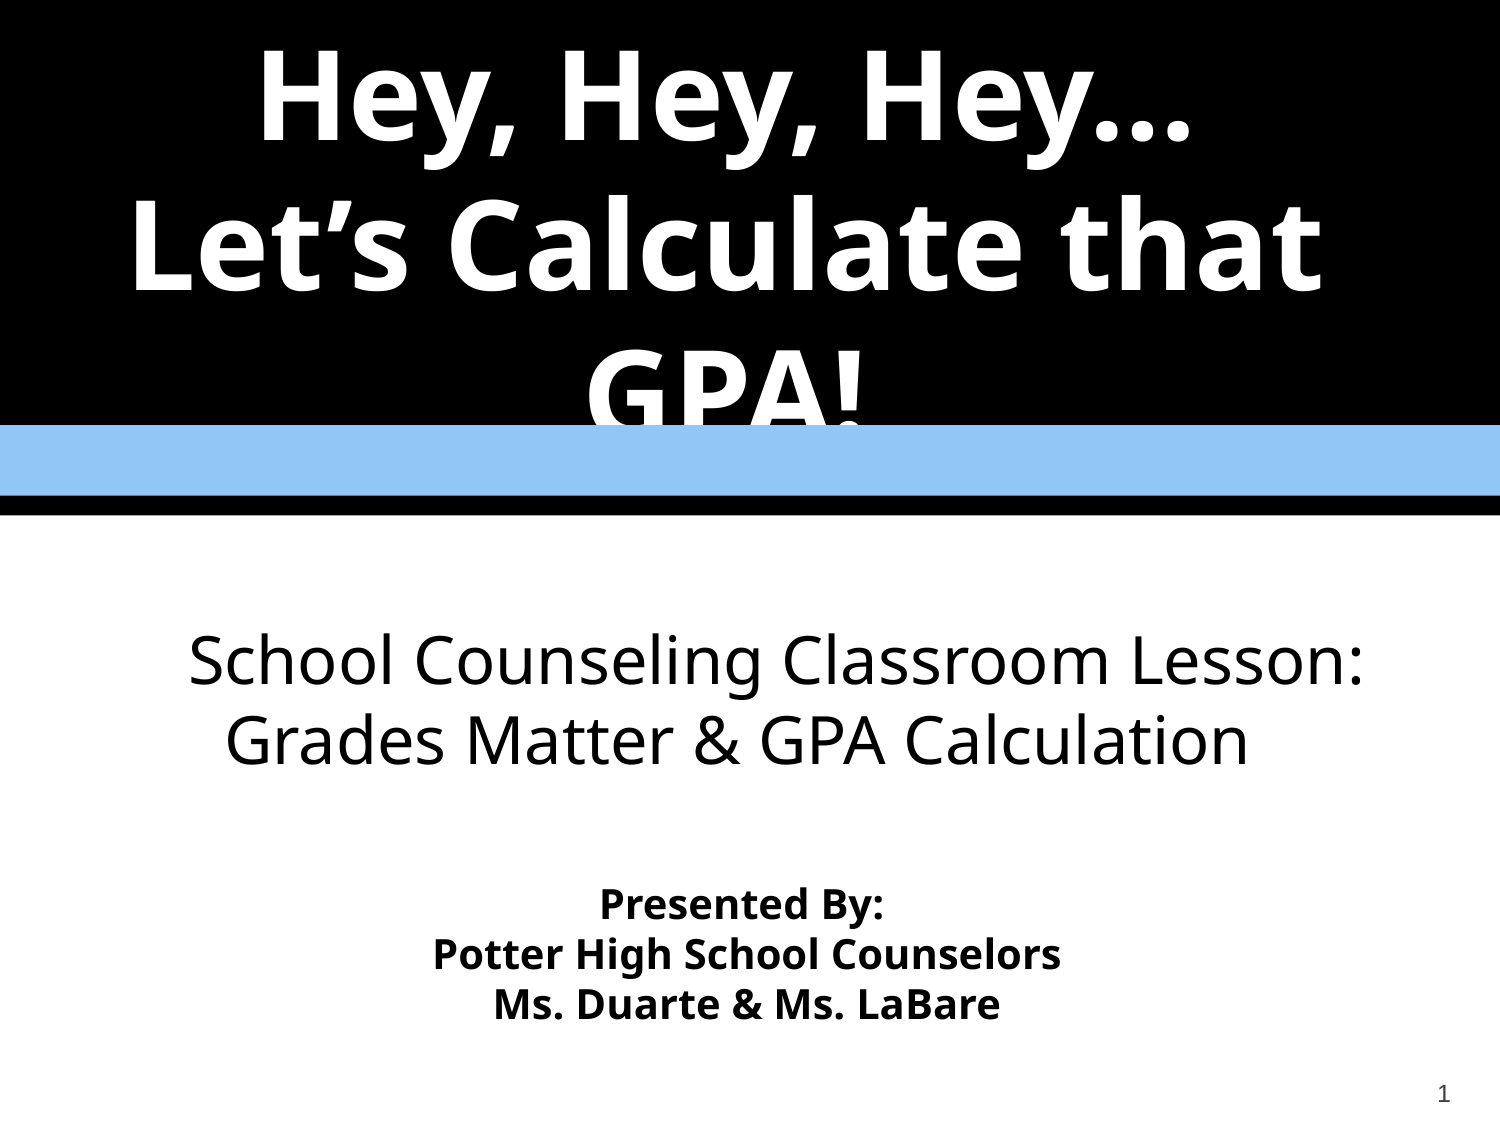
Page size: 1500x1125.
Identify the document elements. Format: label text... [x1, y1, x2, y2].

title Hey, Hey, Hey… Let’s Calculate that GPA! [17, 92, 1425, 388]
text_box [0, 425, 1500, 496]
list School Counseling Classroom Lesson: Grades Matter & GPA Calculation Presented By: Potter High School Counselors Ms. Duarte & Ms. LaBare [23, 522, 1467, 958]
text_box [0, 496, 1500, 516]
text_box [0, 162, 1500, 425]
text_box ‹#› [1345, 1062, 1467, 1108]
